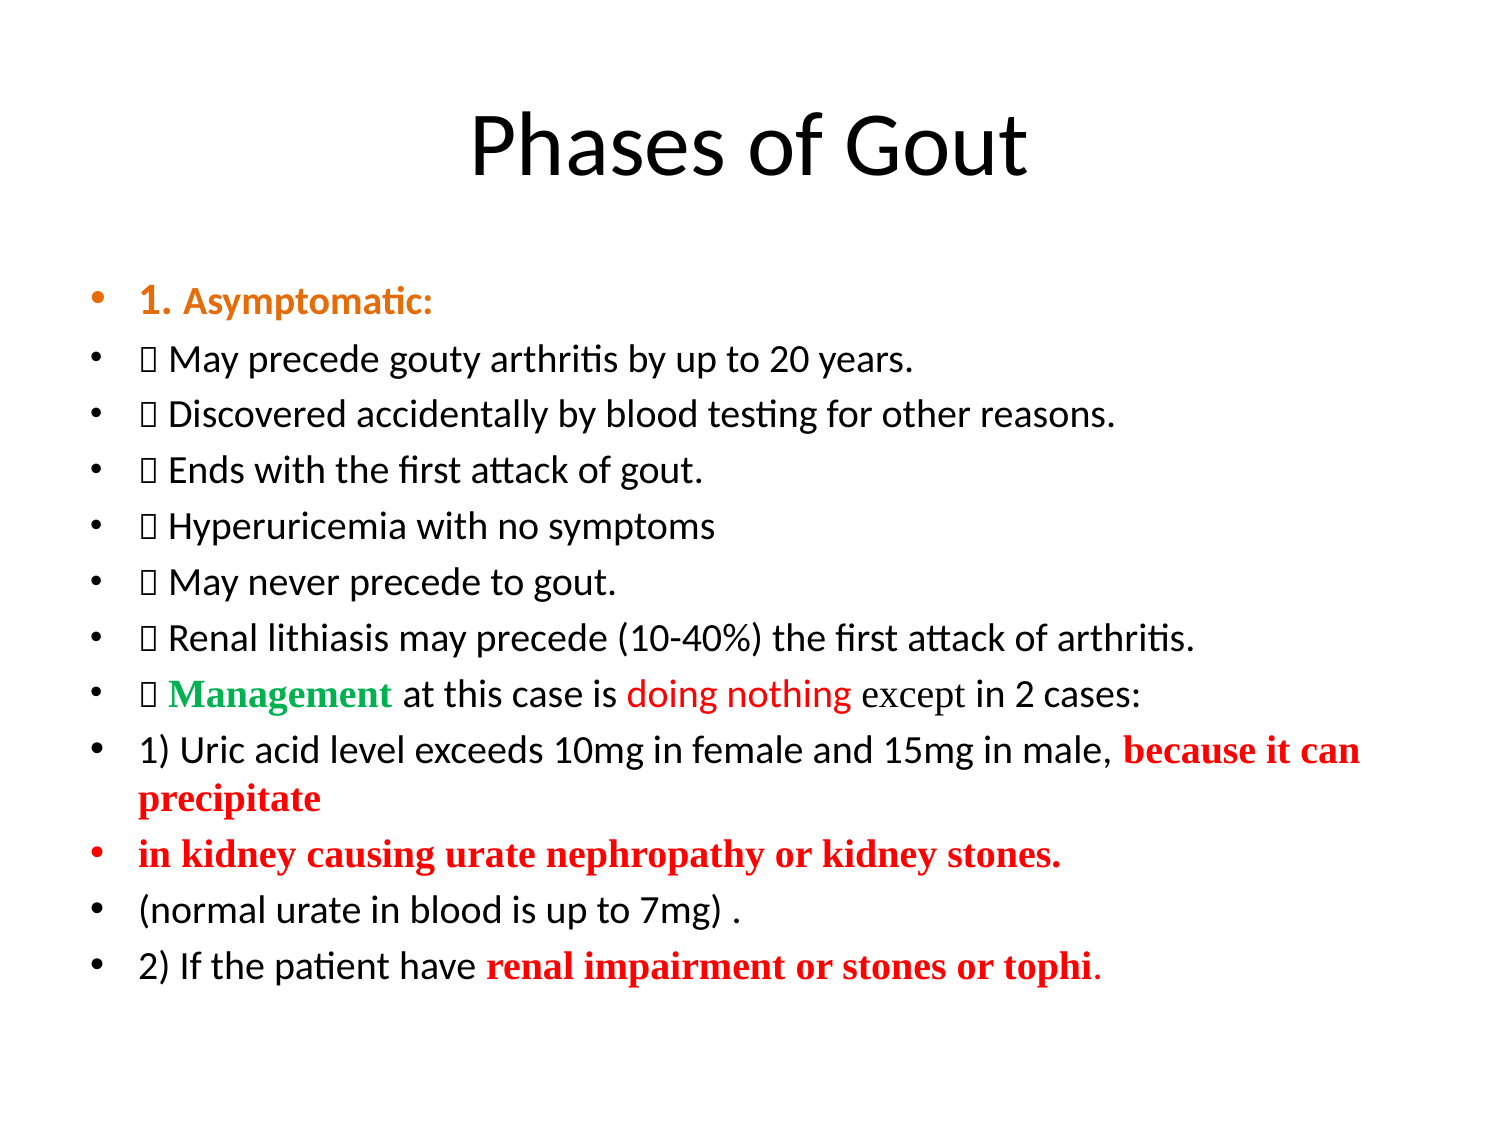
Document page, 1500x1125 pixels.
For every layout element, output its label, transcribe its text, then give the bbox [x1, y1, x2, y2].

title Phases of Gout [75, 45, 1425, 233]
list 1. Asymptomatic:  May precede gouty arthritis by up to 20 years.  Discovered accidentally by blood testing for other reasons.  Ends with the first attack of gout.  Hyperuricemia with no symptoms  May never precede to gout.  Renal lithiasis may precede (10-40%) the first attack of arthritis.  Management at this case is doing nothing except in 2 cases: 1) Uric acid level exceeds 10mg in female and 15mg in male, because it can precipitate in kidney causing urate nephropathy or kidney stones. (normal urate in blood is up to 7mg) . 2) If the patient have renal impairment or stones or tophi. [75, 262, 1425, 1005]
